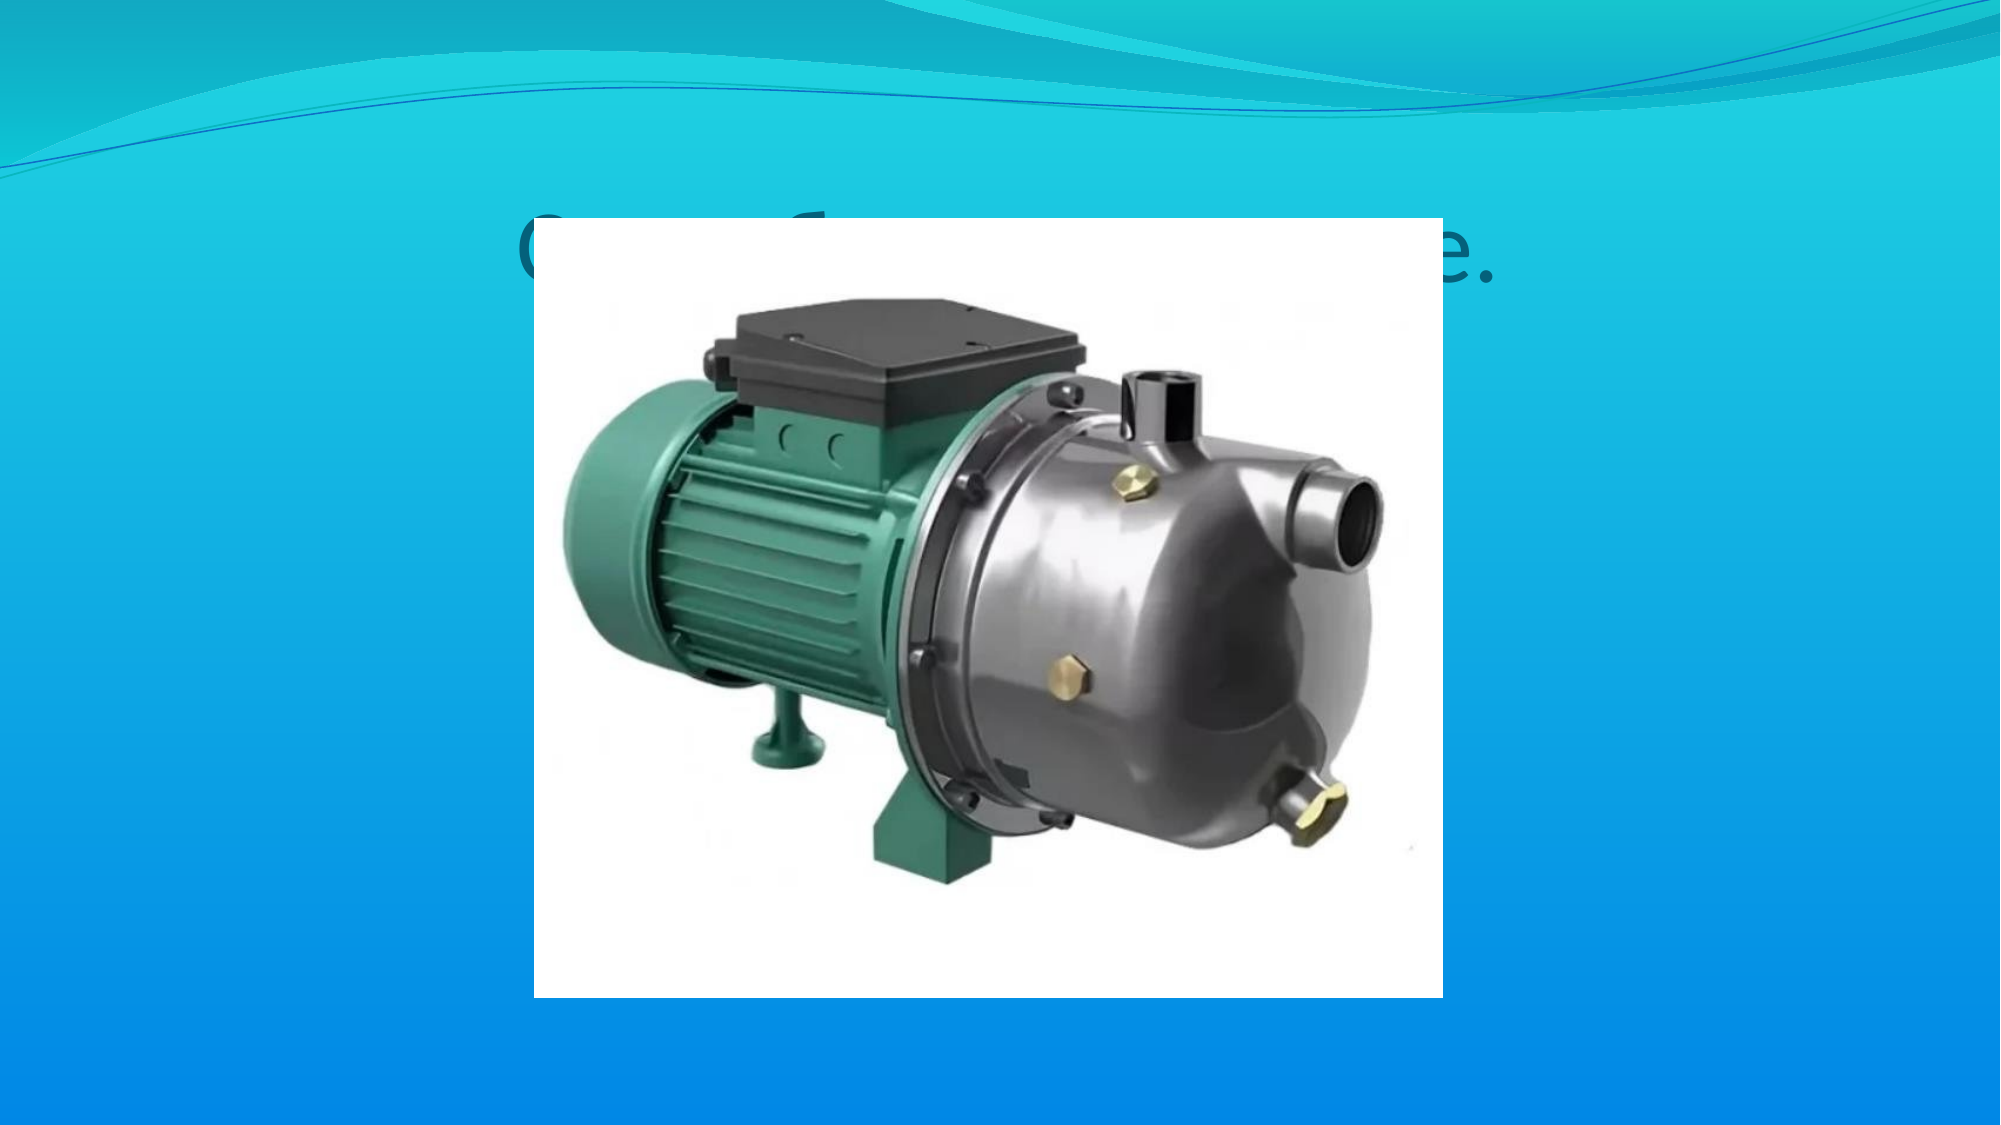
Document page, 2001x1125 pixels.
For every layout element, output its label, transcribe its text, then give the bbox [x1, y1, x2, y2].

picture [533, 218, 1443, 998]
title Спасибо за внимание. [99, 115, 1917, 303]
